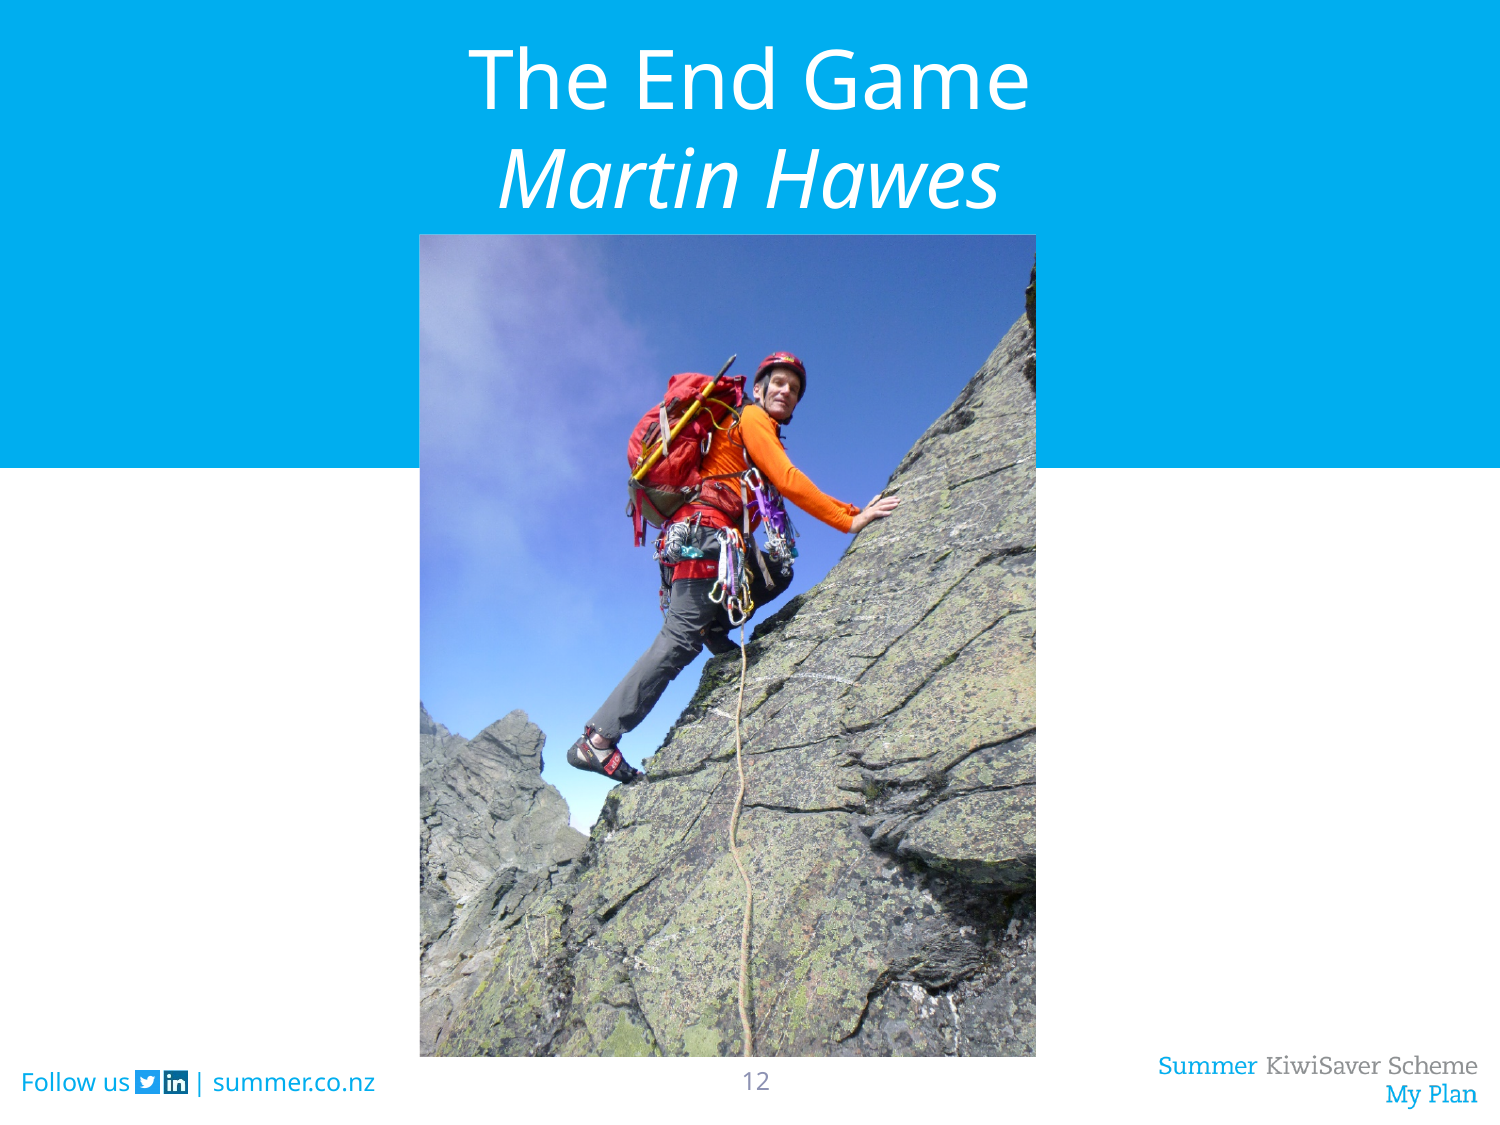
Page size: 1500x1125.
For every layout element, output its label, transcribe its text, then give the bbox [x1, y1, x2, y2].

picture [135, 1070, 160, 1094]
picture [420, 954, 1036, 1056]
title The End Game Martin Hawes [75, 19, 1425, 233]
picture [1137, 1034, 1499, 1125]
picture [420, 235, 1035, 336]
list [316, 336, 1139, 954]
picture [163, 1070, 185, 1094]
